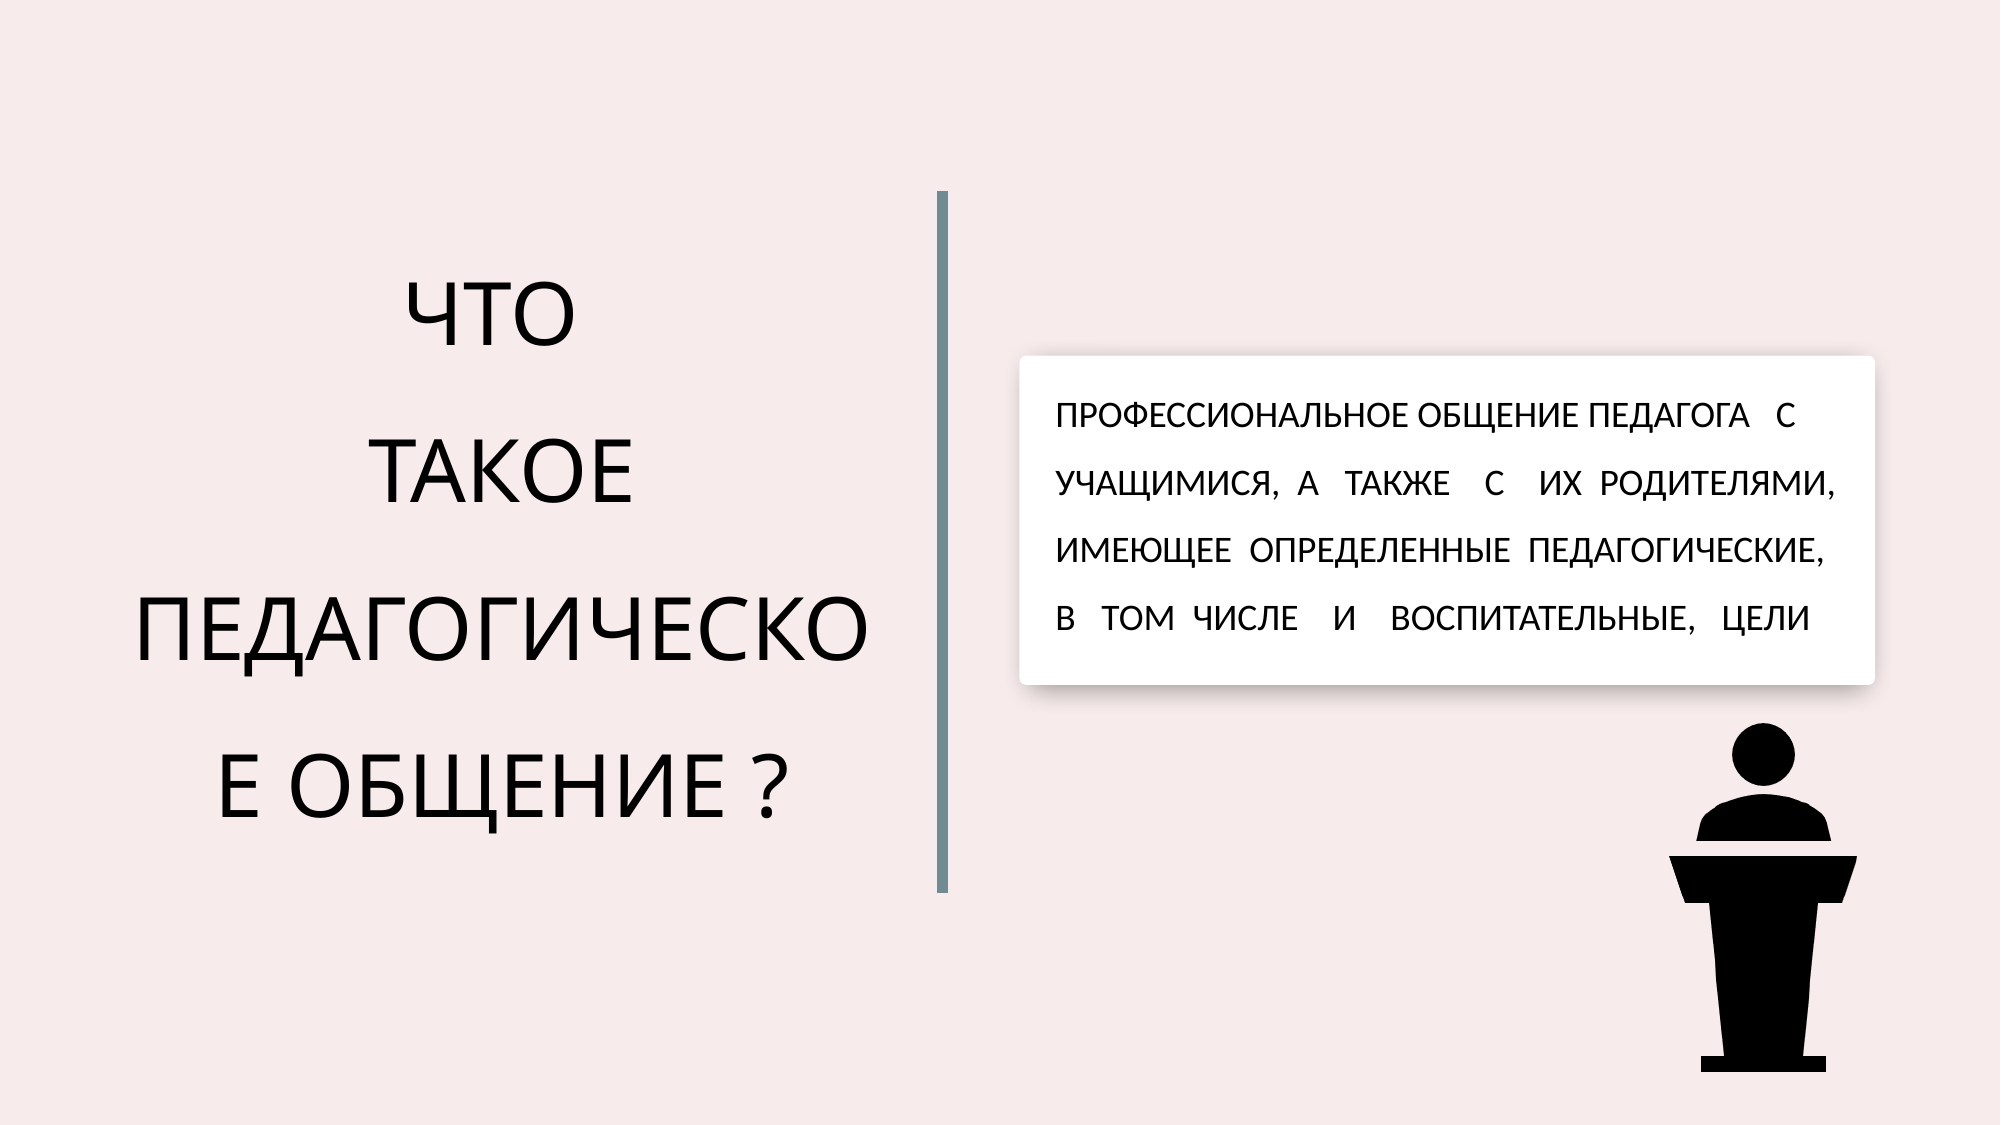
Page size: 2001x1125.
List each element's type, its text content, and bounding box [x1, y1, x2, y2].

text_box [1018, 354, 1877, 686]
picture [1575, 709, 1951, 1085]
title ЧТО ТАКОЕ ПЕДАГОГИЧЕСКОЕ ОБЩЕНИЕ ? [115, 143, 889, 898]
text_box [937, 191, 948, 893]
text_box ПРОФЕССИОНАЛЬНОЕ ОБЩЕНИЕ ПЕДАГОГА С УЧАЩИМИСЯ, А ТАКЖЕ С ИХ РОДИТЕЛЯМИ, ИМЕЮЩЕЕ ОПРЕДЕЛЕННЫЕ ПЕДАГОГИЧЕСКИЕ, В ТОМ ЧИСЛЕ И ВОСПИТАТЕЛЬНЫЕ, ЦЕЛИ [1040, 360, 1854, 646]
